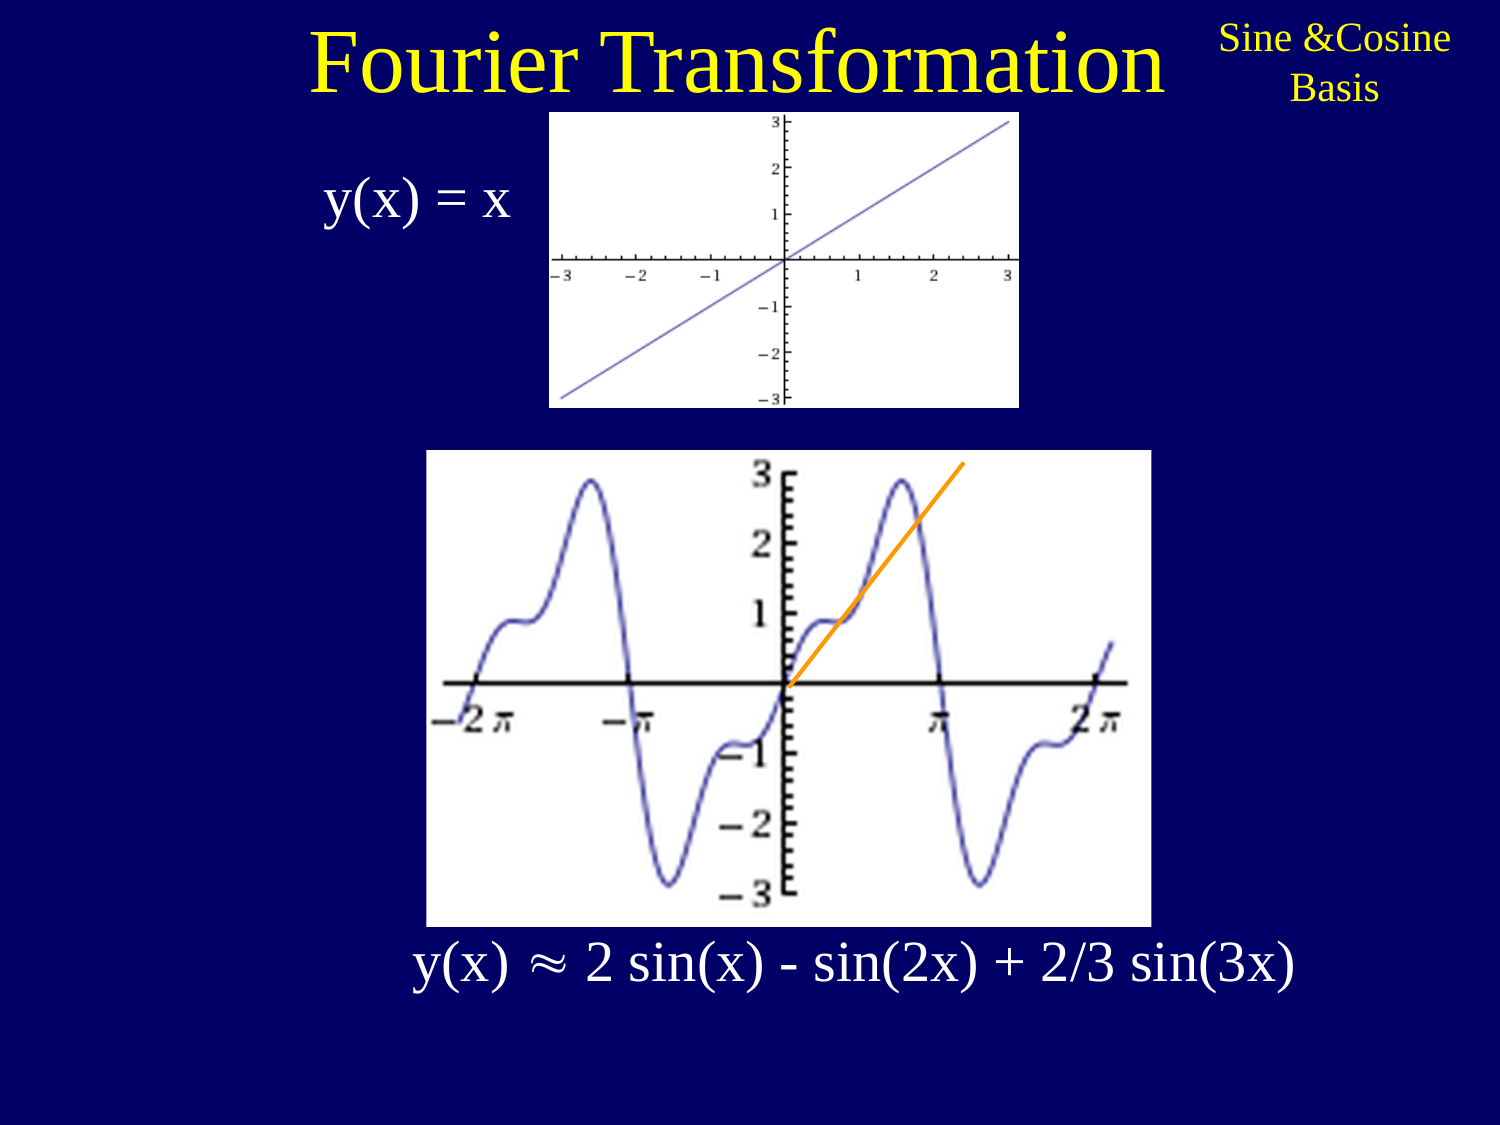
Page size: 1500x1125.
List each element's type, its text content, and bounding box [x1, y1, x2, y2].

text_box Fourier Transformation [112, 0, 1388, 150]
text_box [307, 112, 1019, 409]
text_box [279, 174, 1180, 850]
text_box Sine &Cosine Basis [1203, 2, 1467, 118]
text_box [392, 449, 1316, 1002]
